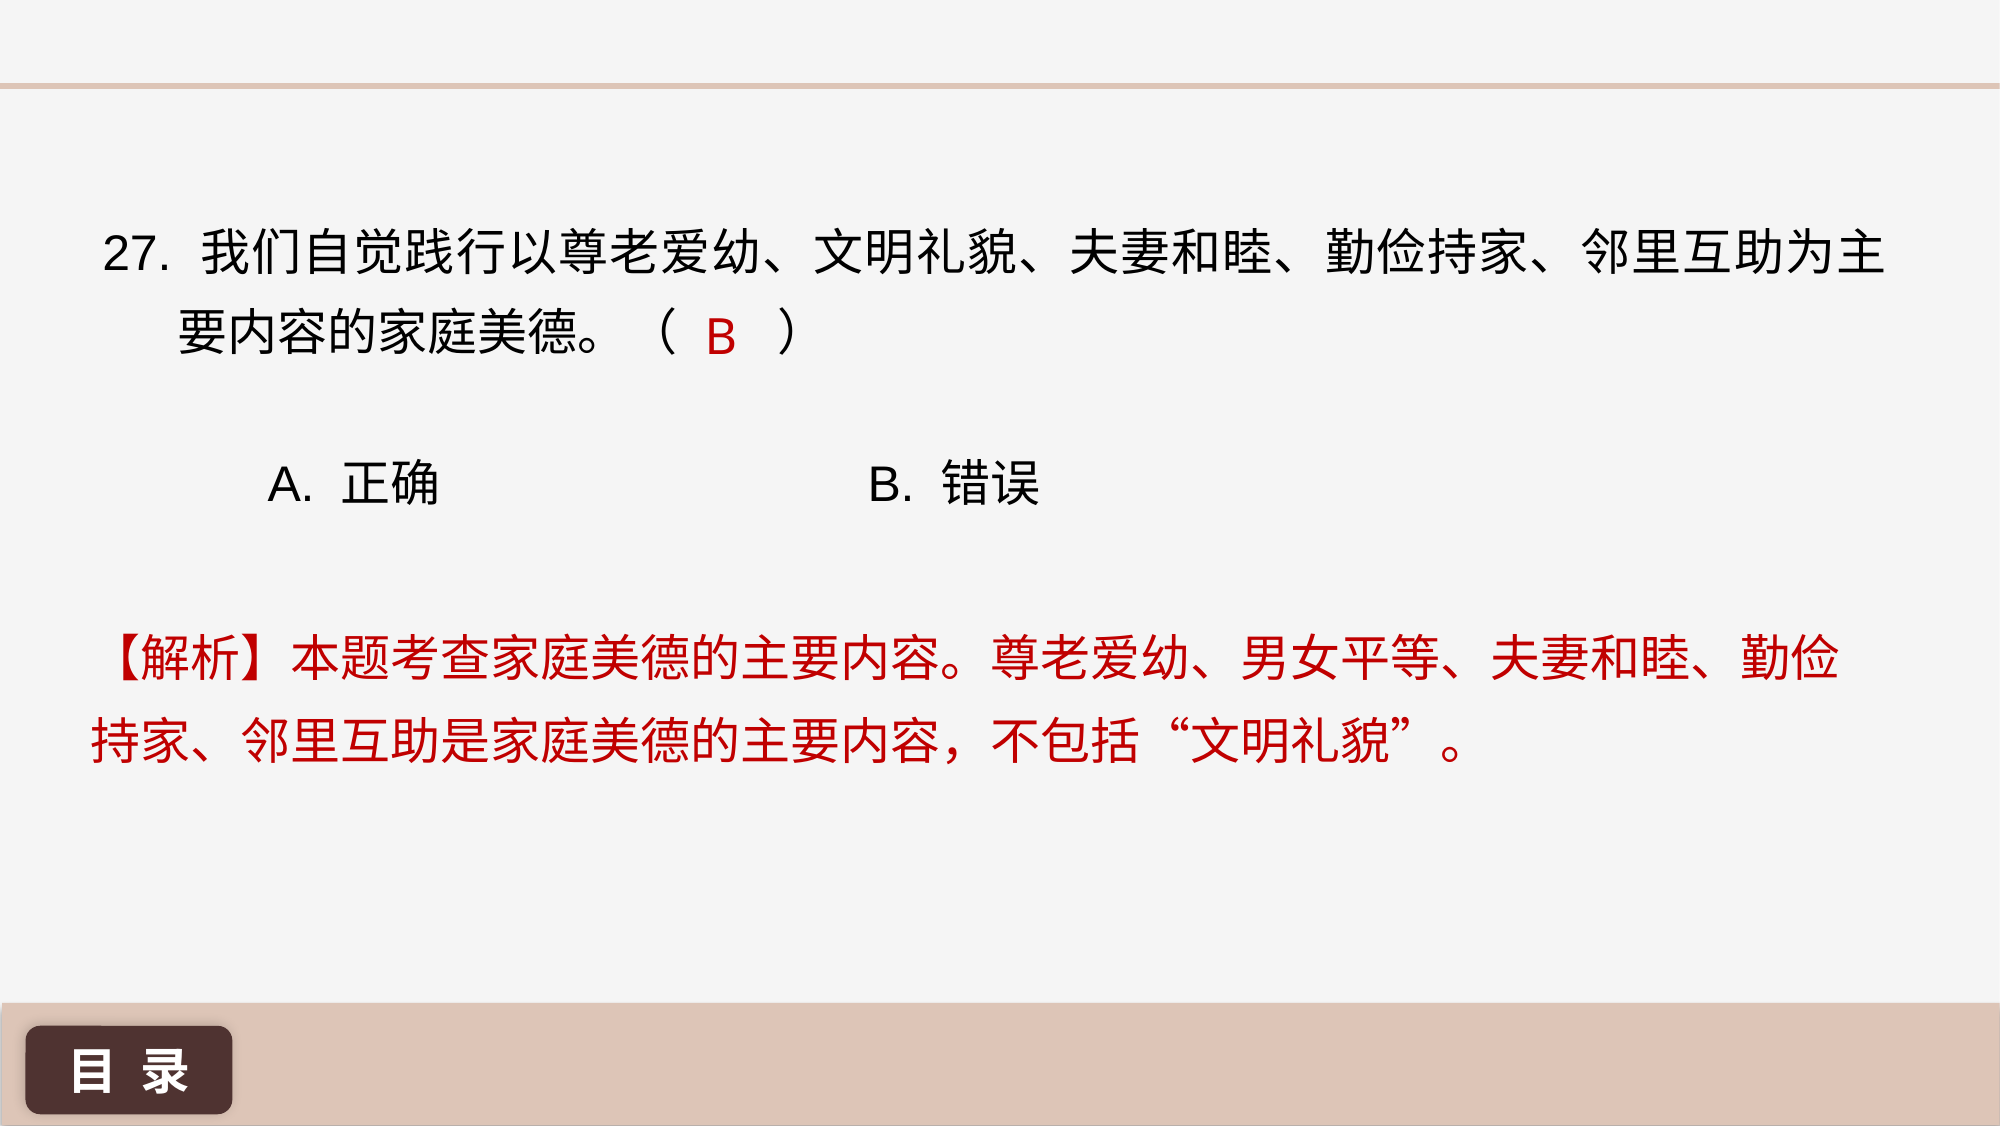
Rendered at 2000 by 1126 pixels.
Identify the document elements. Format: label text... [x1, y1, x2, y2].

text_box 【解析】本题考查家庭美德的主要内容。尊老爱幼、男女平等、夫妻和睦、勤俭持家、邻里互助是家庭美德的主要内容，不包括“文明礼貌”。 [75, 595, 1864, 734]
text_box A. 正确 B. 错误 [252, 424, 1919, 519]
text_box 27. 我们自觉践行以尊老爱幼、文明礼貌、夫妻和睦、勤俭持家、邻里互助为主要内容的家庭美德。（ ） [87, 194, 1902, 368]
text_box B [645, 274, 797, 365]
